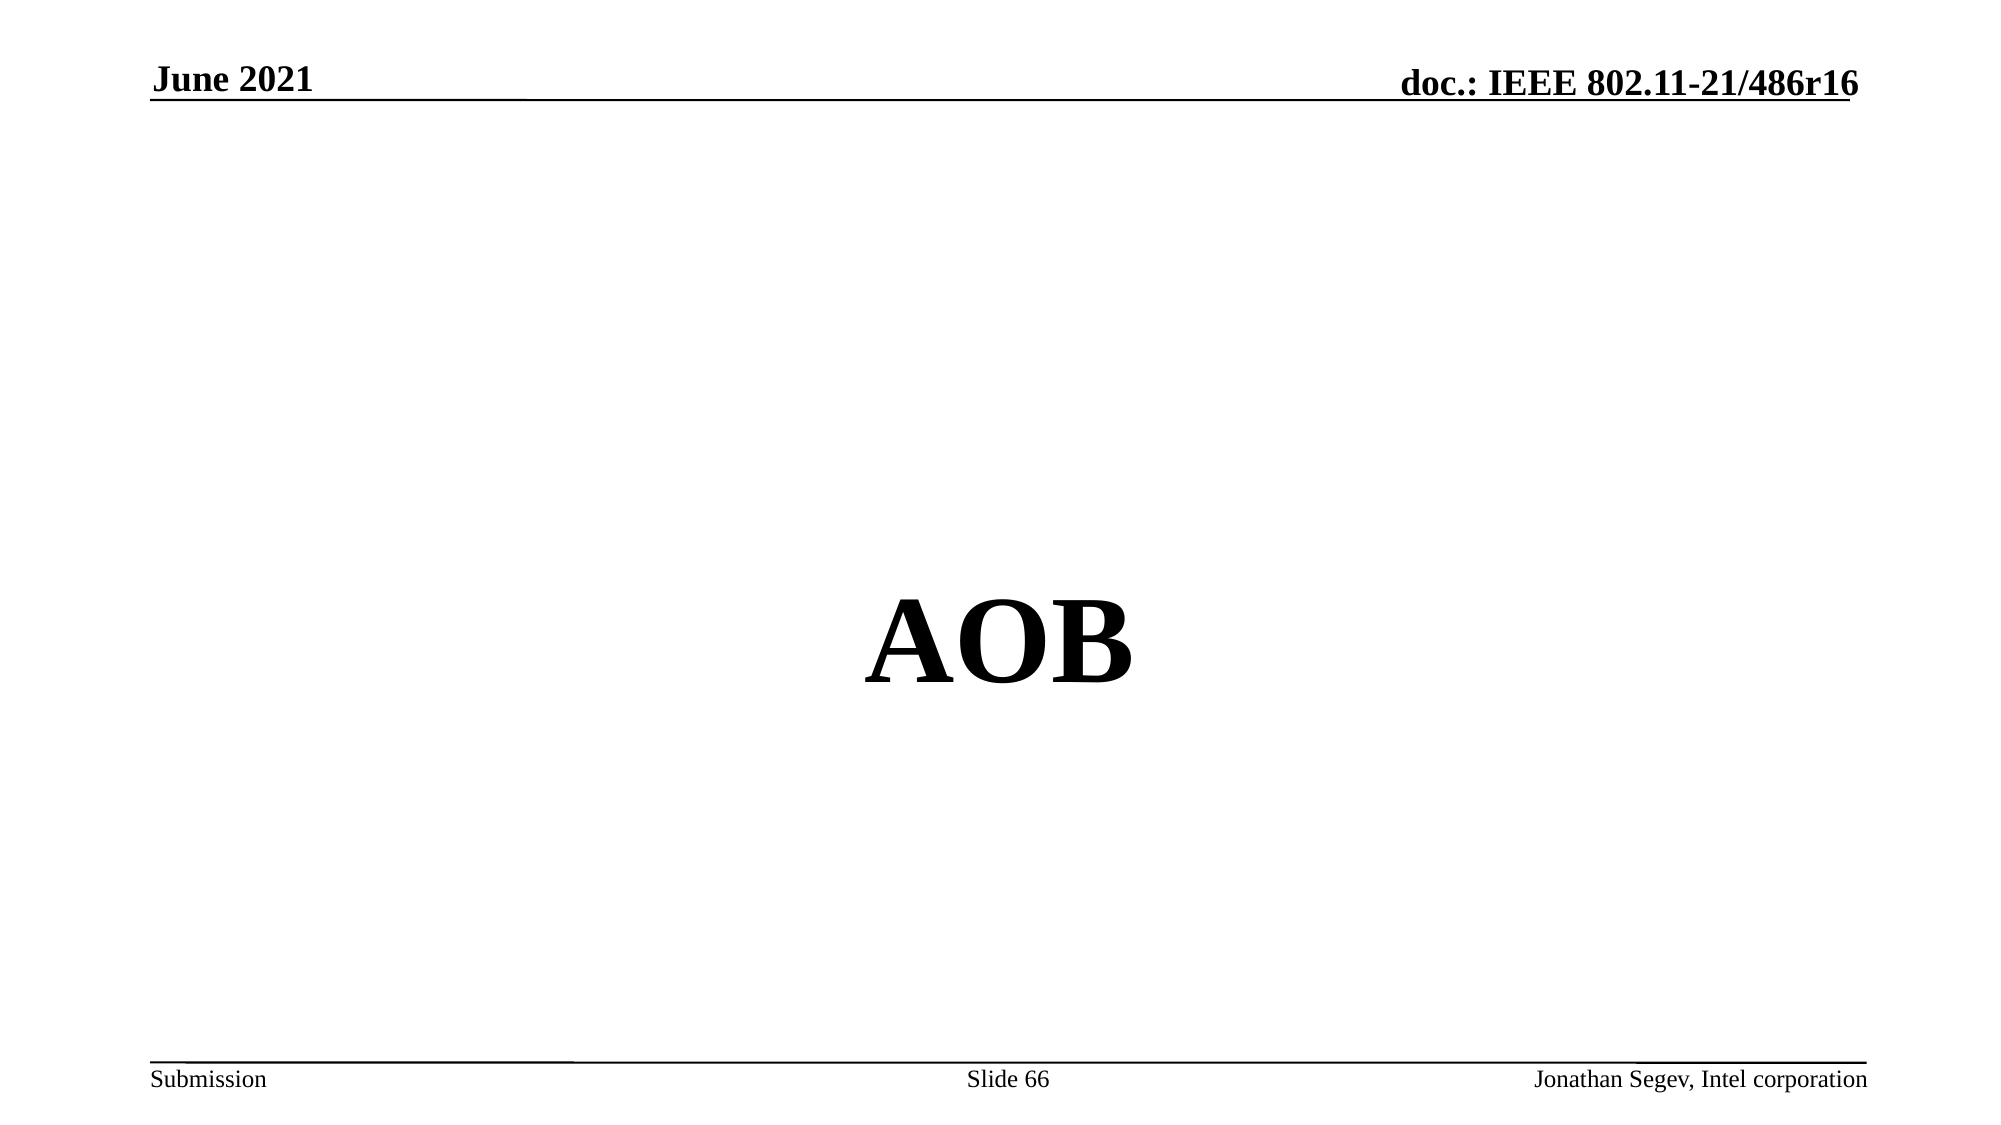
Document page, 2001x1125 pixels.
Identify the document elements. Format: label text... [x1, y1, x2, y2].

slide_number Slide 66 [950, 1061, 1067, 1123]
list AOB [149, 324, 1850, 1000]
footer Jonathan Segev, Intel corporation [1171, 1061, 1869, 1093]
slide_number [152, 54, 563, 100]
